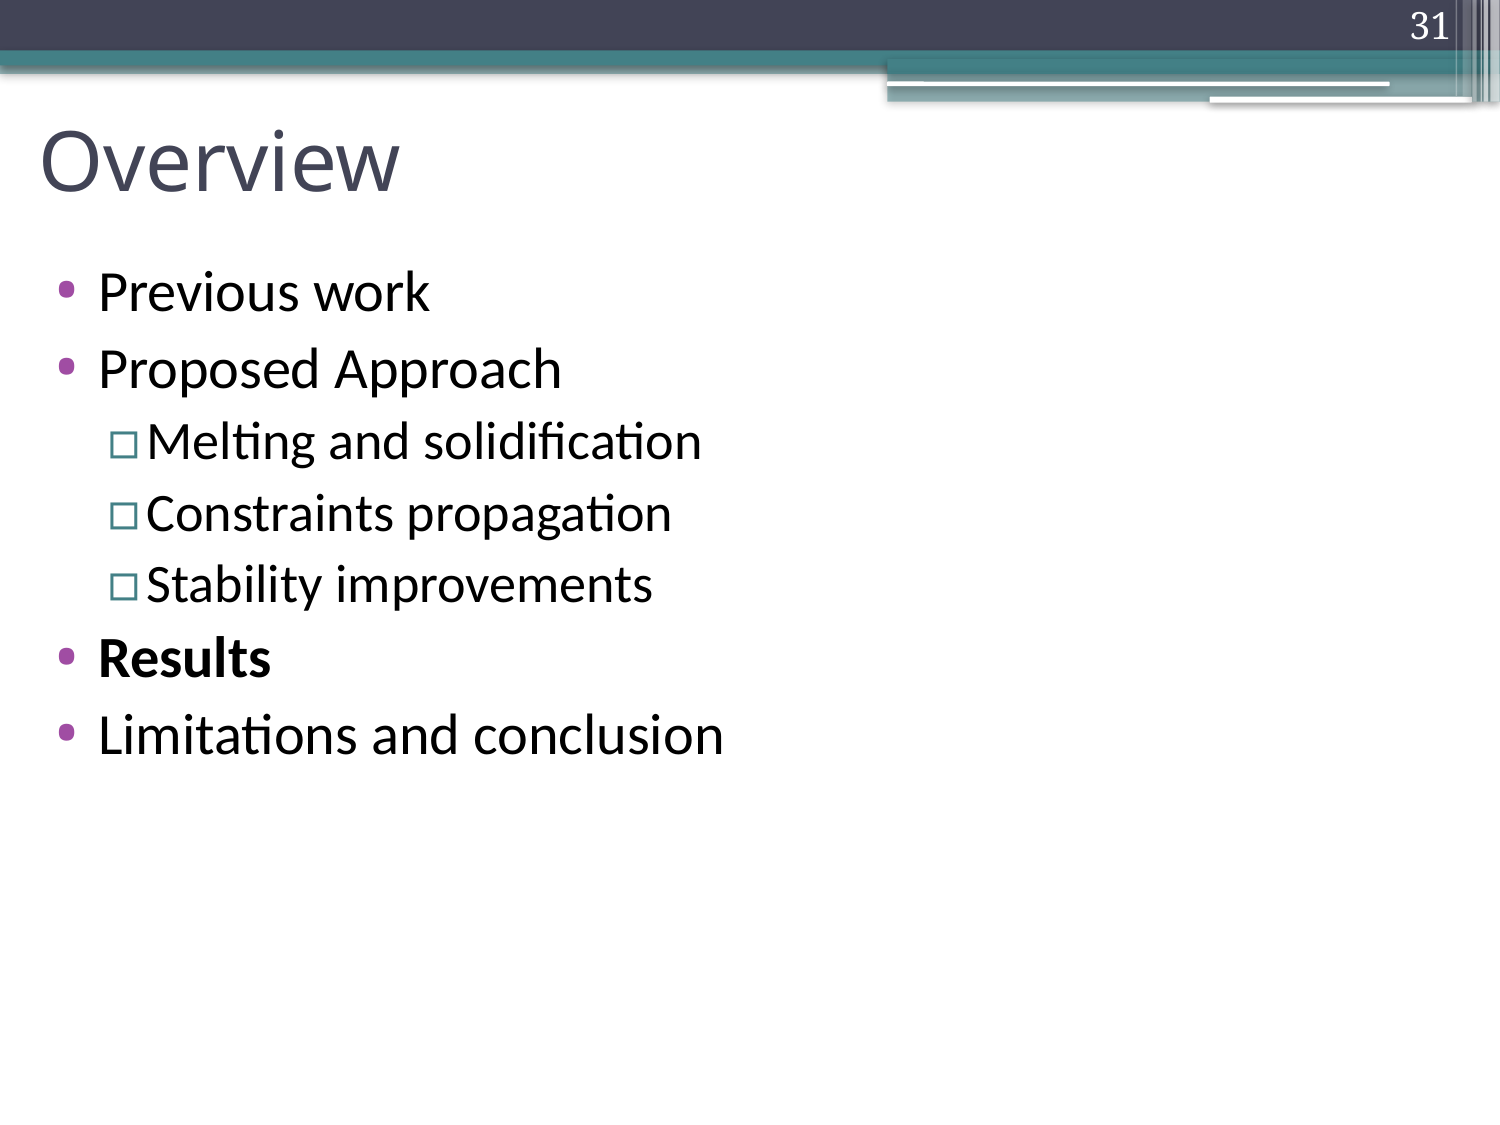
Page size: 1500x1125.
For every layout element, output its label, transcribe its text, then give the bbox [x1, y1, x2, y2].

title Overview [23, 70, 1454, 246]
list Previous work Proposed Approach Melting and solidification Constraints propagation Stability improvements Results Limitations and conclusion [23, 246, 1454, 956]
slide_number 31 [1341, 0, 1466, 61]
